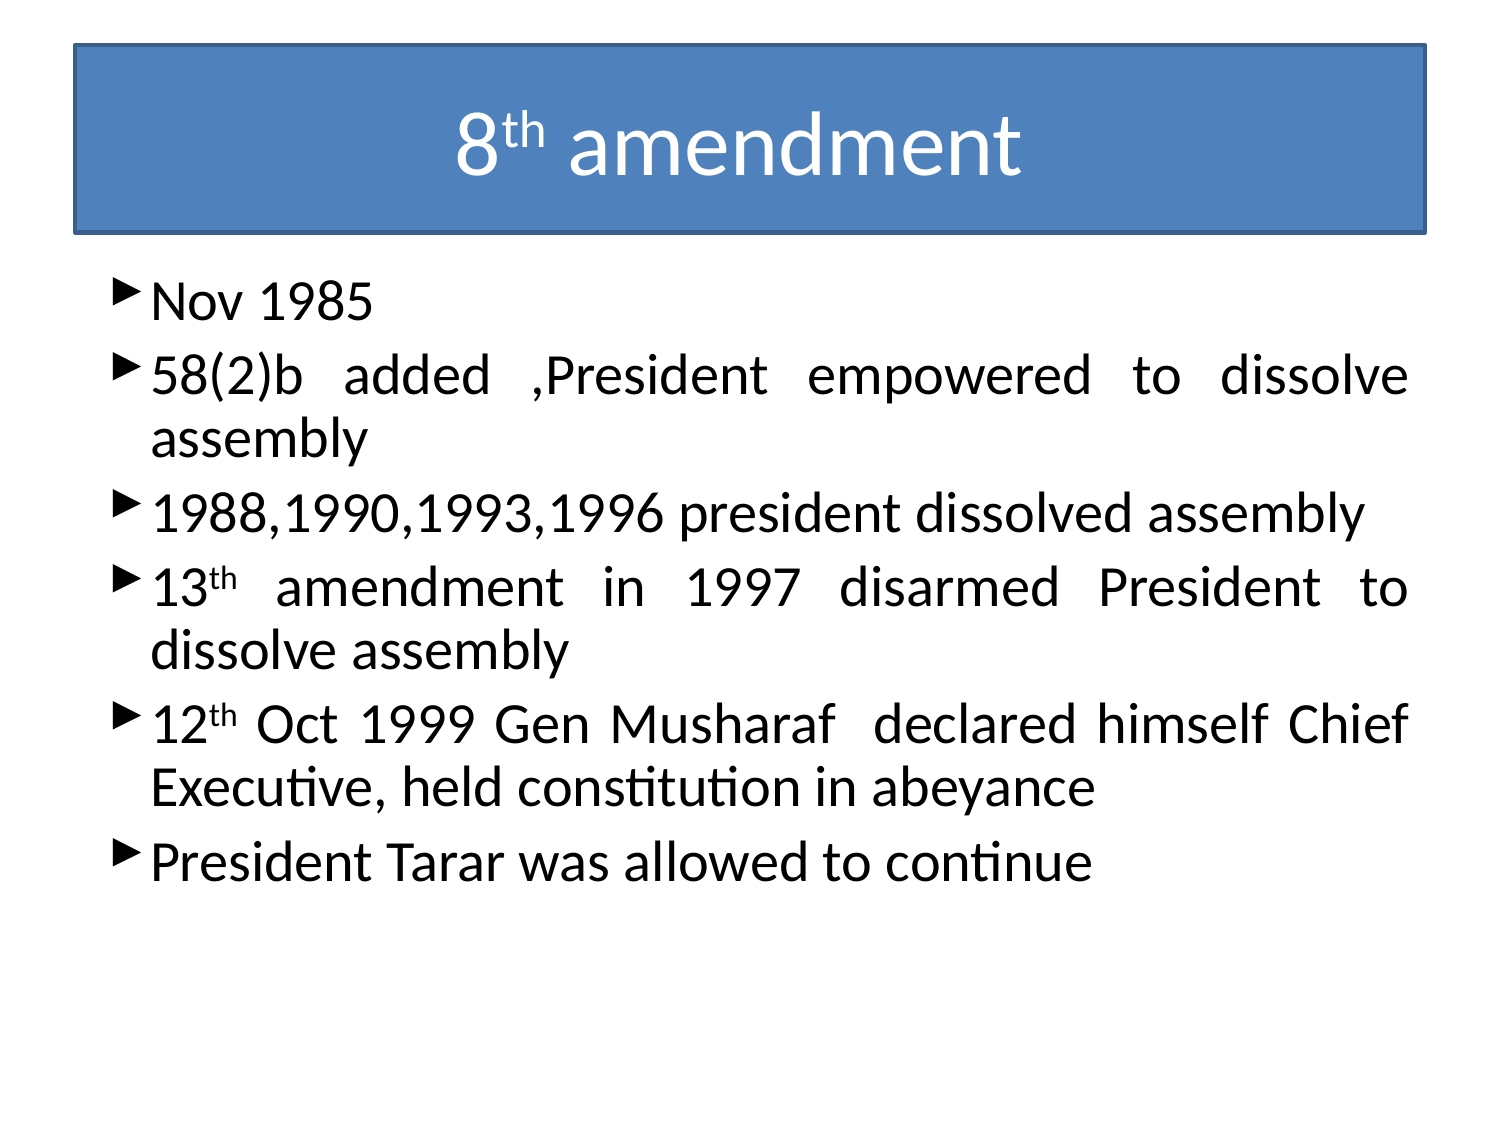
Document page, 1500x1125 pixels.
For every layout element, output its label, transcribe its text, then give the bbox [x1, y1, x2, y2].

list Nov 1985 58(2)b added ,President empowered to dissolve assembly 1988,1990,1993,1996 president dissolved assembly 13th amendment in 1997 disarmed President to dissolve assembly 12th Oct 1999 Gen Musharaf declared himself Chief Executive, held constitution in abeyance President Tarar was allowed to continue [75, 262, 1425, 1005]
title 8th amendment [73, 43, 1427, 235]
